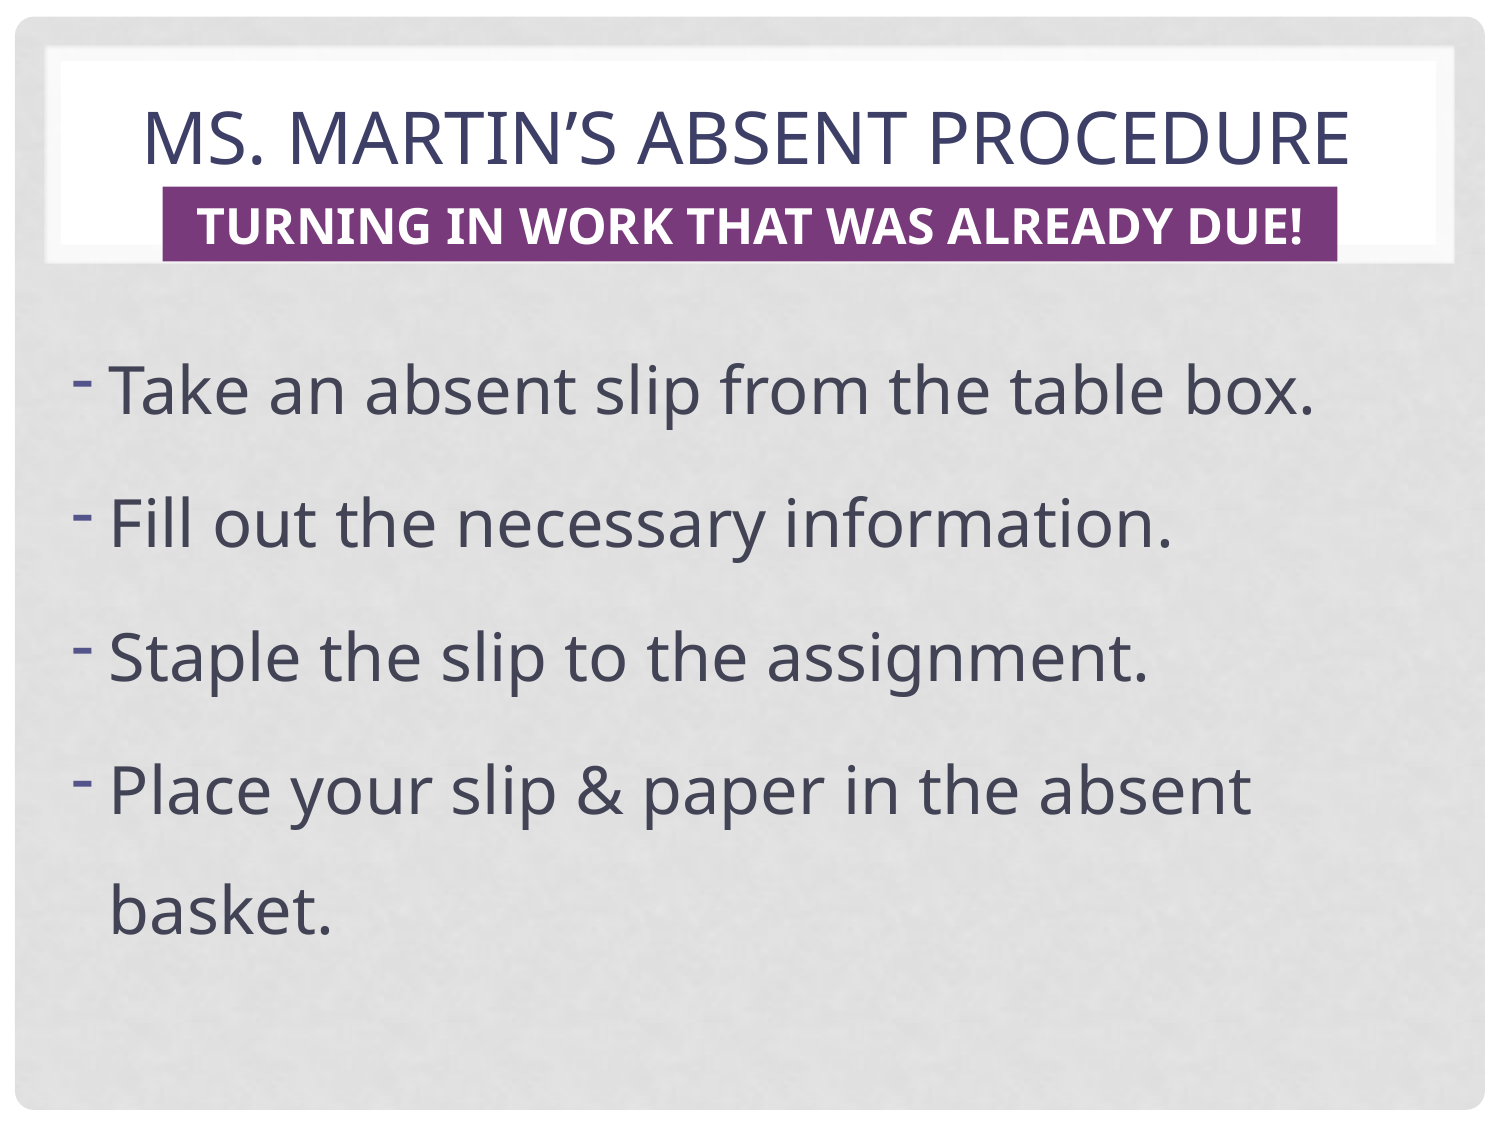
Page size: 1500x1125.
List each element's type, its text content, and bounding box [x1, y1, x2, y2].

title Ms. Martin’s Absent Procedure [69, 50, 1425, 221]
list Take an absent slip from the table box. Fill out the necessary information. Staple the slip to the assignment. Place your slip & paper in the absent basket. [37, 299, 1488, 1088]
text_box TURNING IN WORK THAT WAS ALREADY DUE! [162, 186, 1338, 262]
